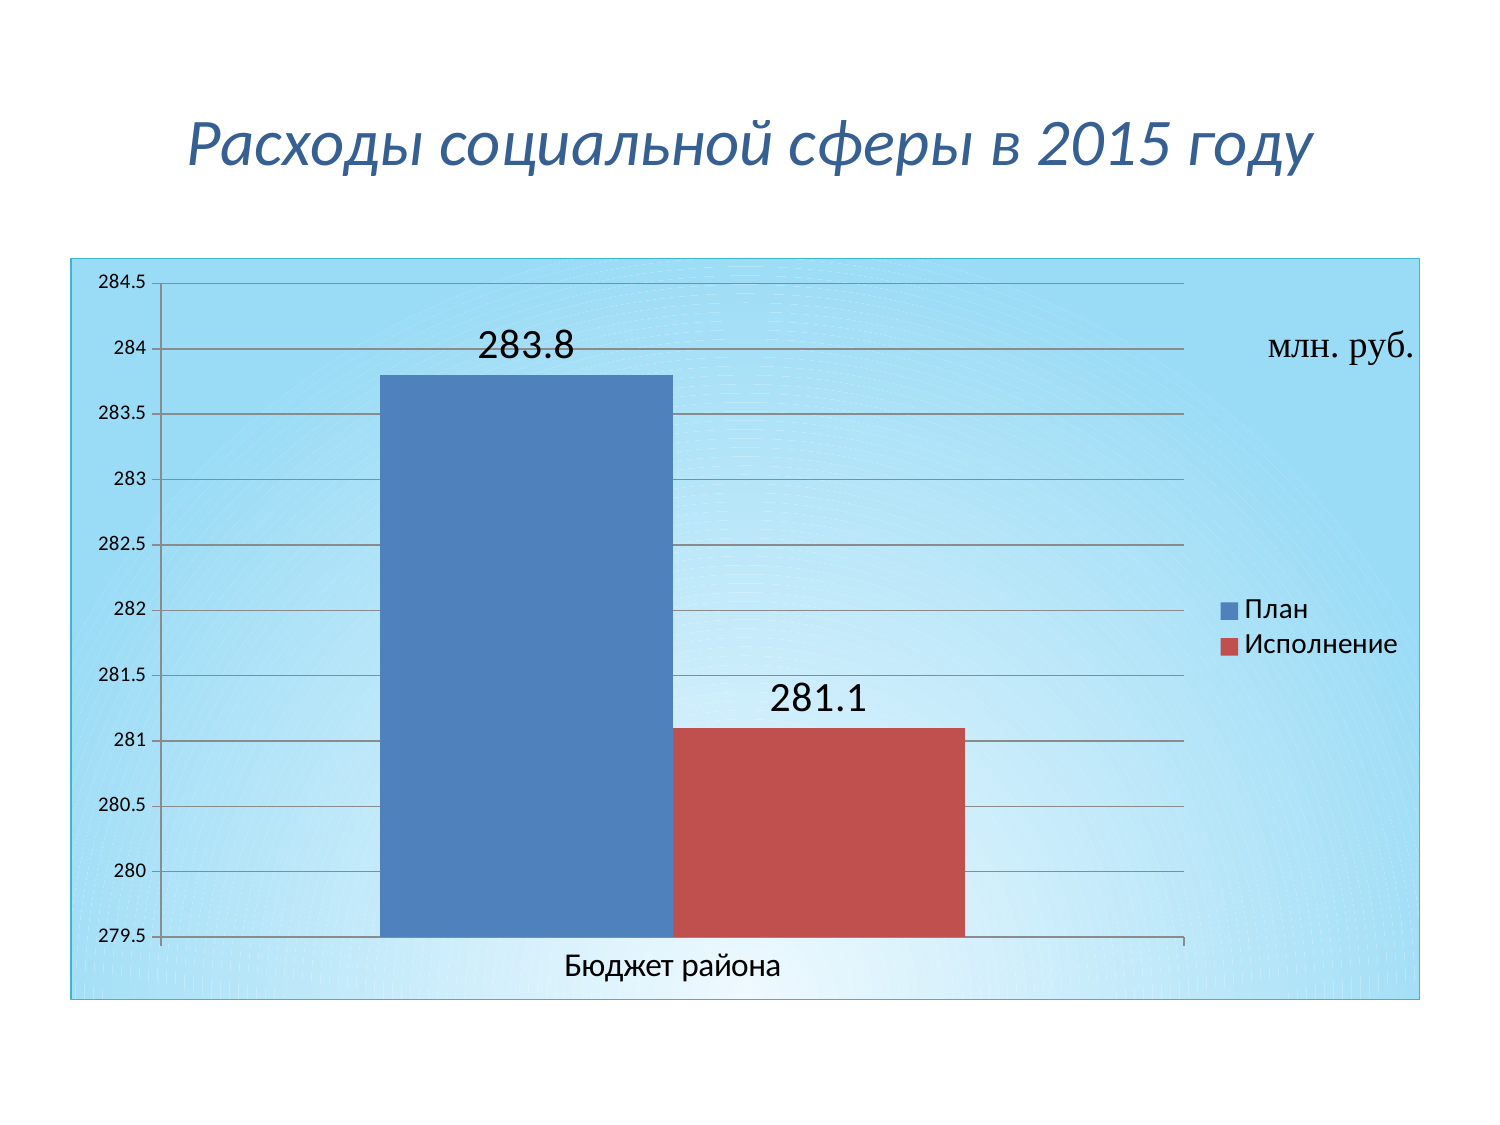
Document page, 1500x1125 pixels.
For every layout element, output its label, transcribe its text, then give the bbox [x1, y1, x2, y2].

title Расходы социальной сферы в 2015 году [75, 45, 1425, 233]
chart [70, 257, 1421, 1001]
